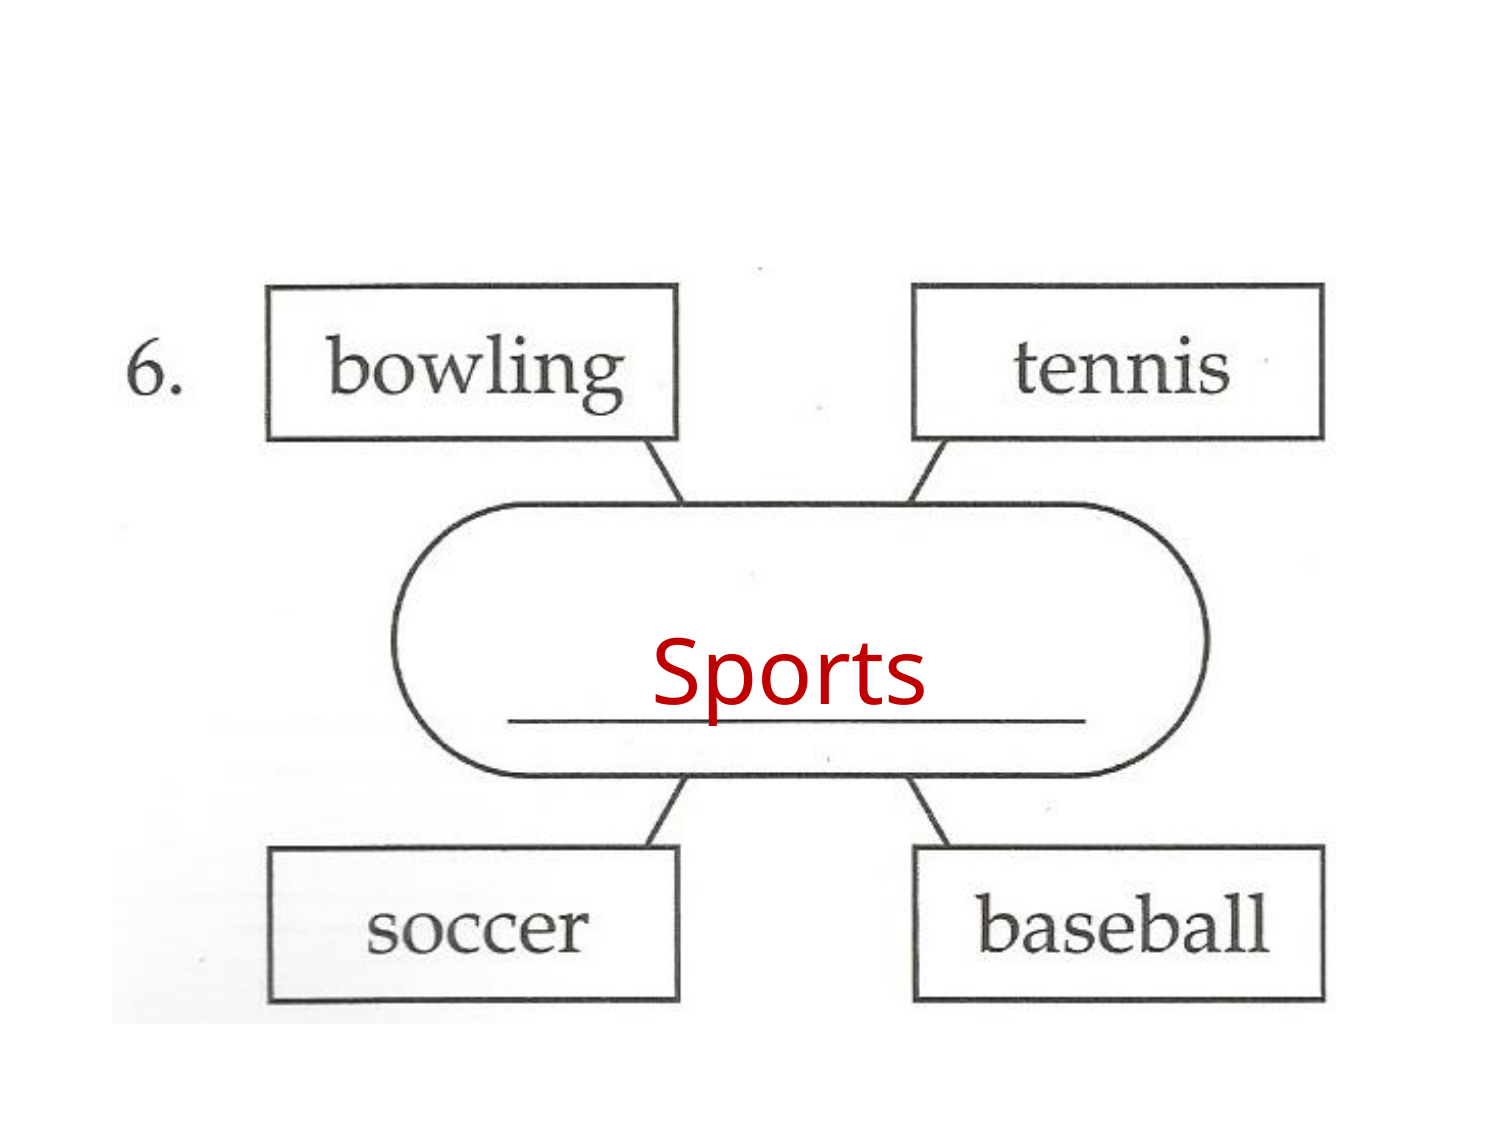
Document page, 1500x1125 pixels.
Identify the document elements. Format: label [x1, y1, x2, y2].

picture [111, 266, 1342, 1024]
